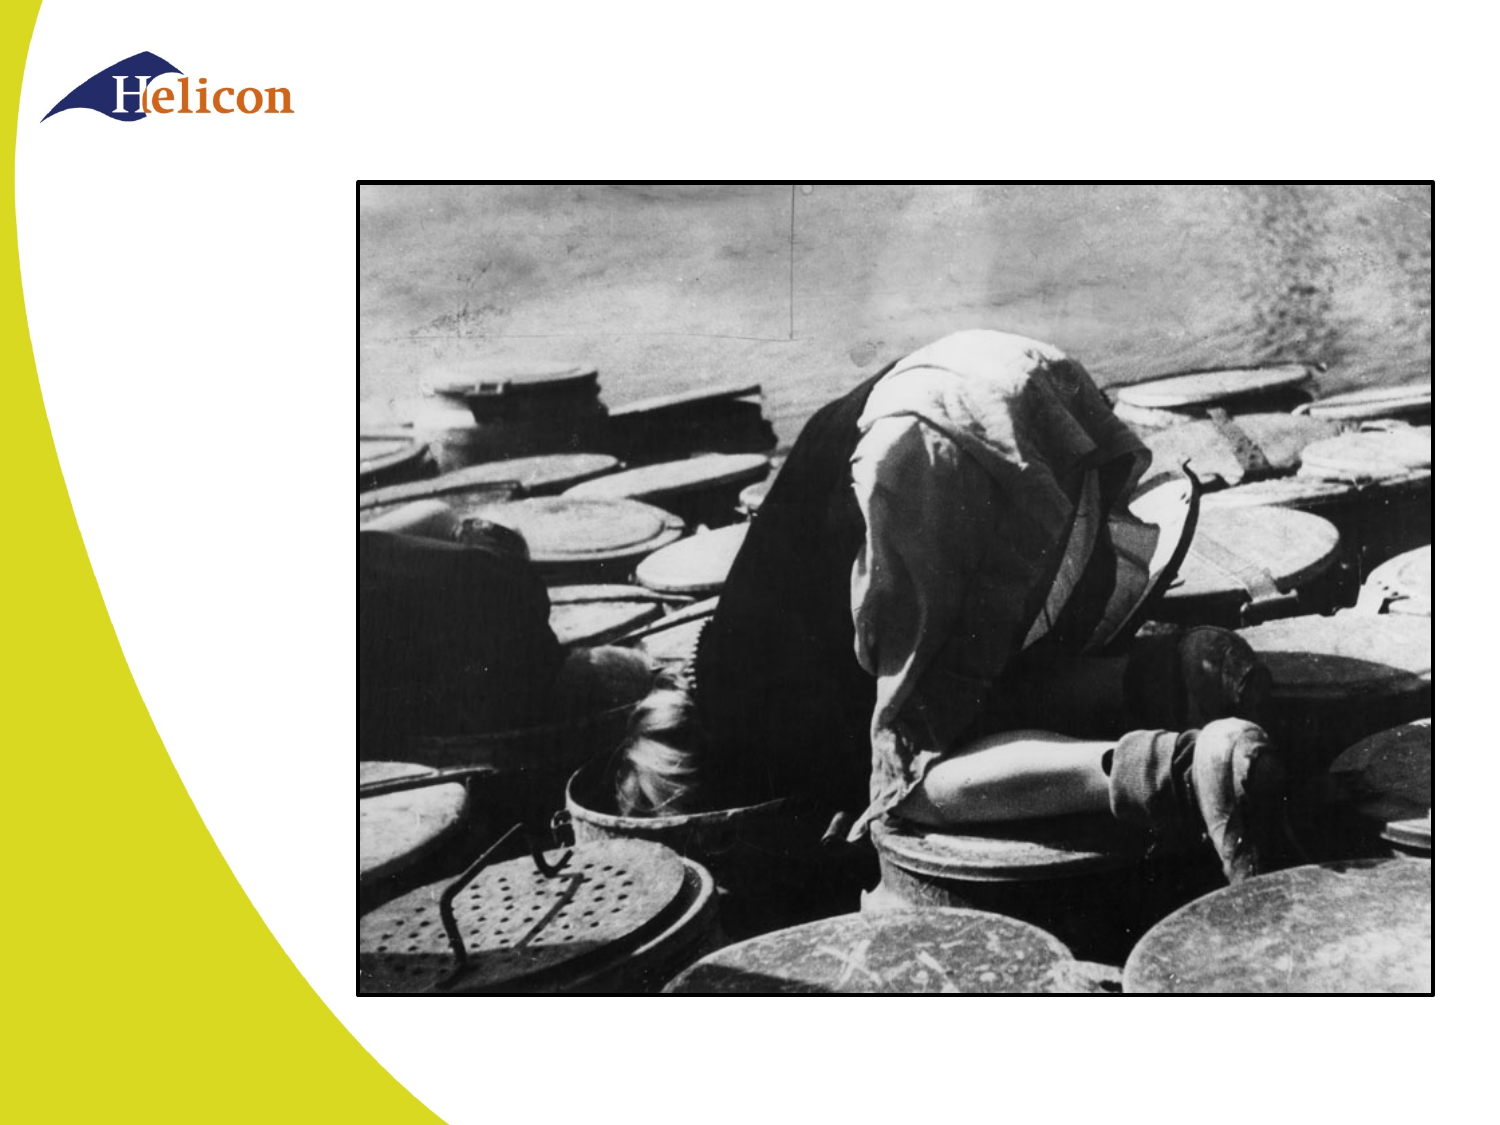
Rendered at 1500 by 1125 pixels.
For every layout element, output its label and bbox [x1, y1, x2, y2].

picture [0, 0, 1500, 1125]
list [359, 184, 1432, 994]
